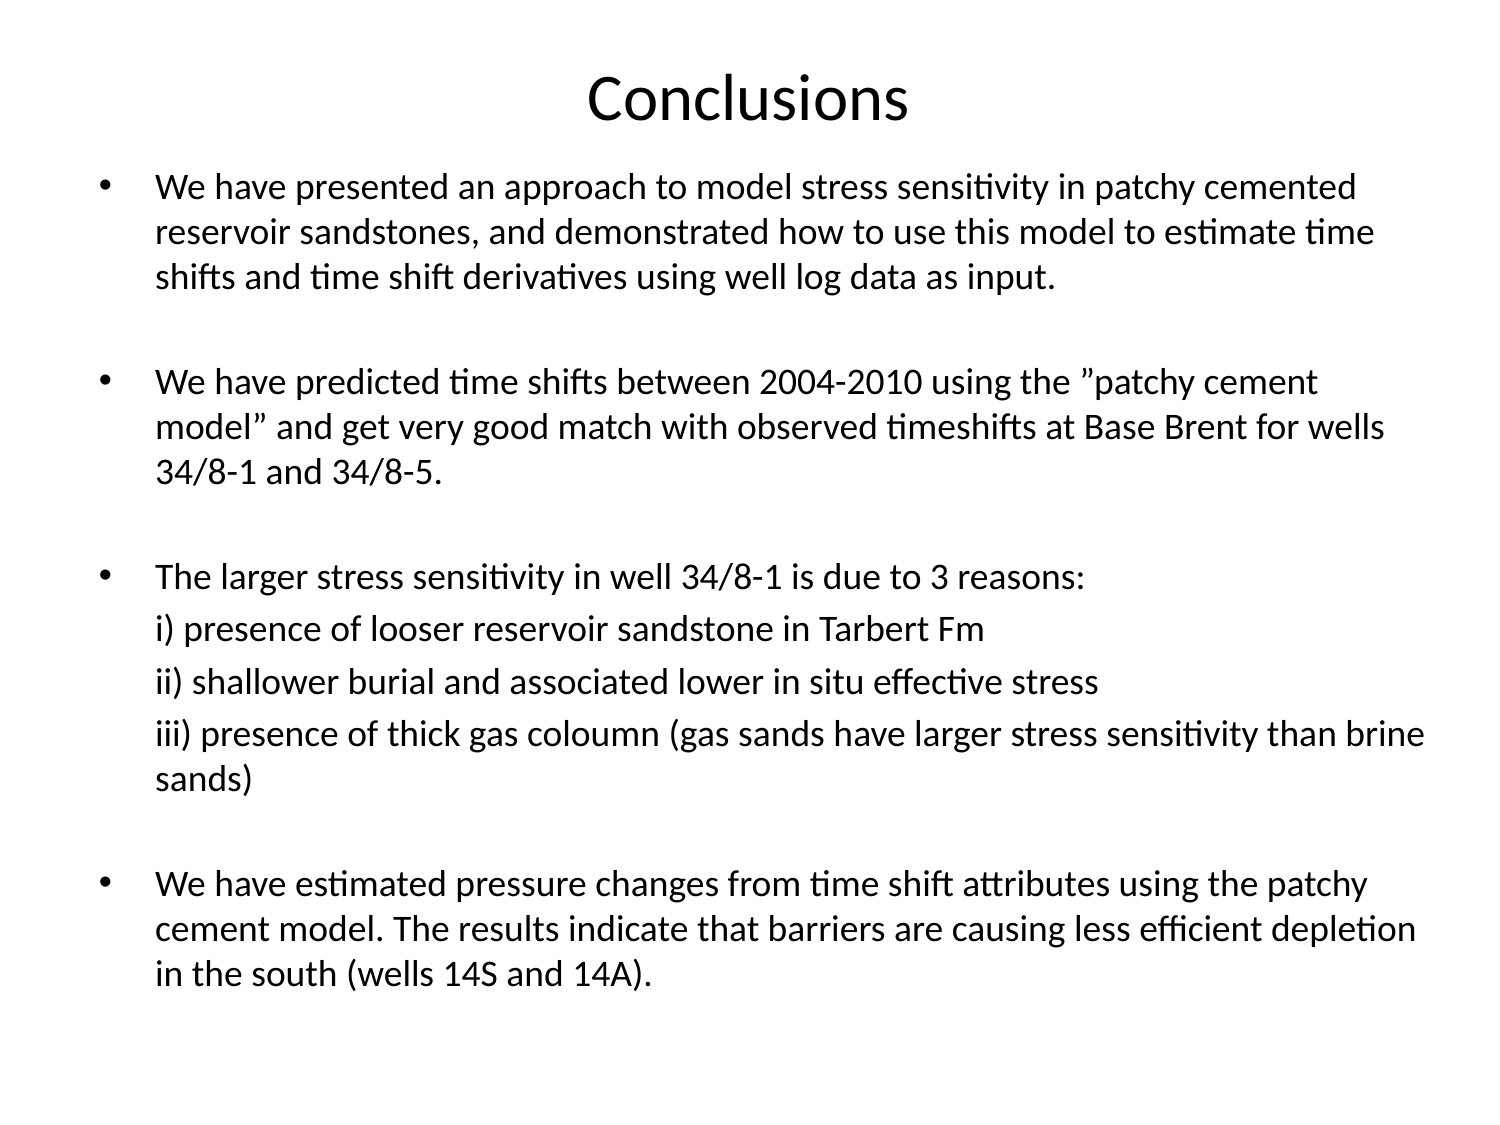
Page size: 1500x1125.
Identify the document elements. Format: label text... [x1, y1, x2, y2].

list We have presented an approach to model stress sensitivity in patchy cemented reservoir sandstones, and demonstrated how to use this model to estimate time shifts and time shift derivatives using well log data as input. We have predicted time shifts between 2004-2010 using the ”patchy cement model” and get very good match with observed timeshifts at Base Brent for wells 34/8-1 and 34/8-5. The larger stress sensitivity in well 34/8-1 is due to 3 reasons: i) presence of looser reservoir sandstone in Tarbert Fm ii) shallower burial and associated lower in situ effective stress iii) presence of thick gas coloumn (gas sands have larger stress sensitivity than brine sands) We have estimated pressure changes from time shift attributes using the patchy cement model. The results indicate that barriers are causing less efficient depletion in the south (wells 14S and 14A). [83, 154, 1451, 897]
title Conclusions [73, 0, 1424, 188]
